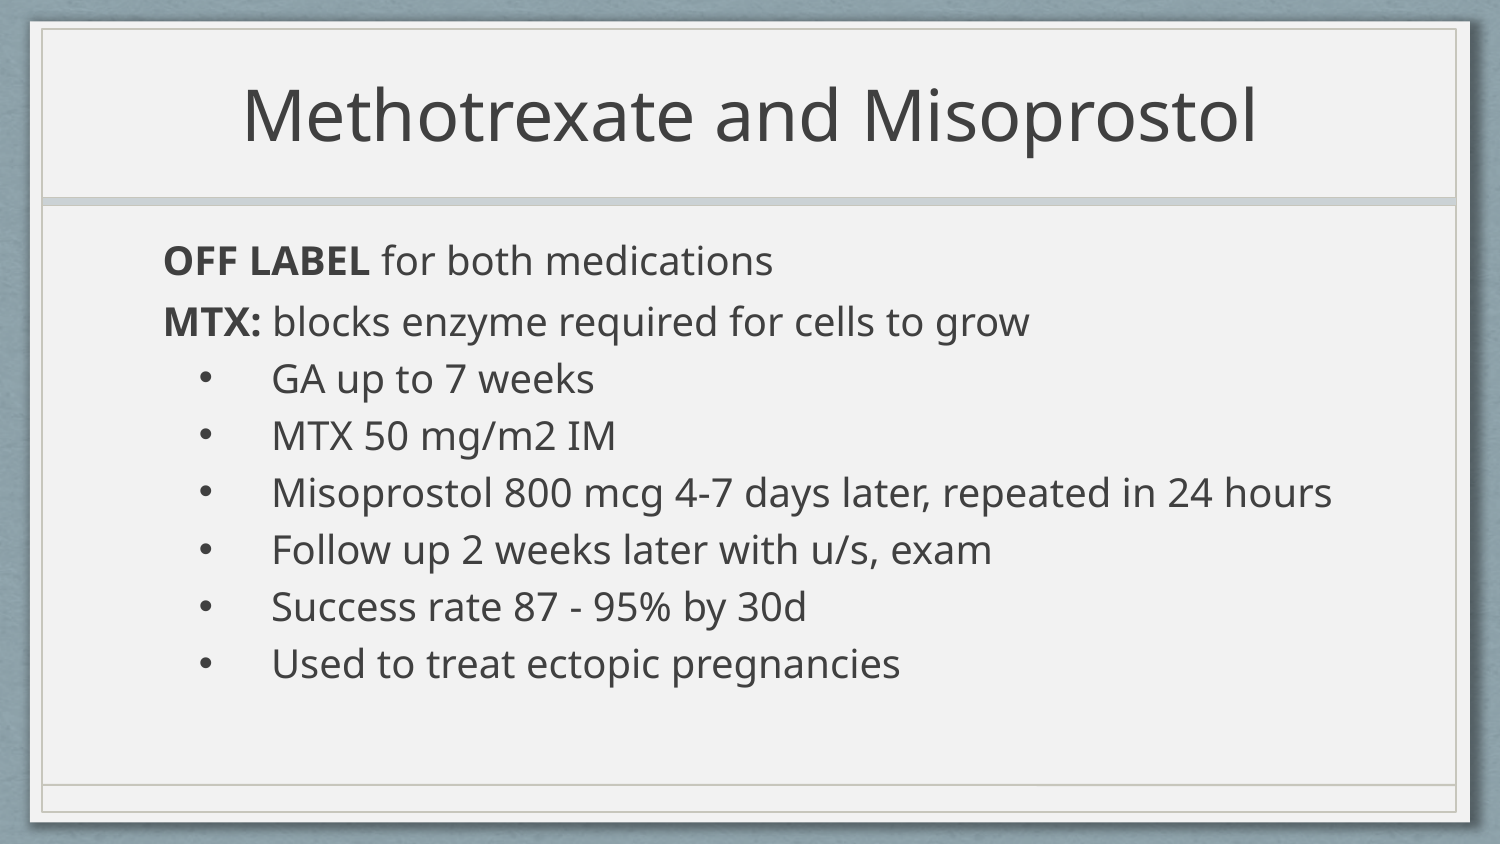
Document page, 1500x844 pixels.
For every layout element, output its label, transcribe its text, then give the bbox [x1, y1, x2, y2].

list OFF LABEL for both medications MTX: blocks enzyme required for cells to grow GA up to 7 weeks MTX 50 mg/m2 IM Misoprostol 800 mcg 4-7 days later, repeated in 24 hours Follow up 2 weeks later with u/s, exam Success rate 87 - 95% by 30d Used to treat ectopic pregnancies [147, 227, 1353, 712]
title Methotrexate and Misoprostol [147, 30, 1353, 195]
